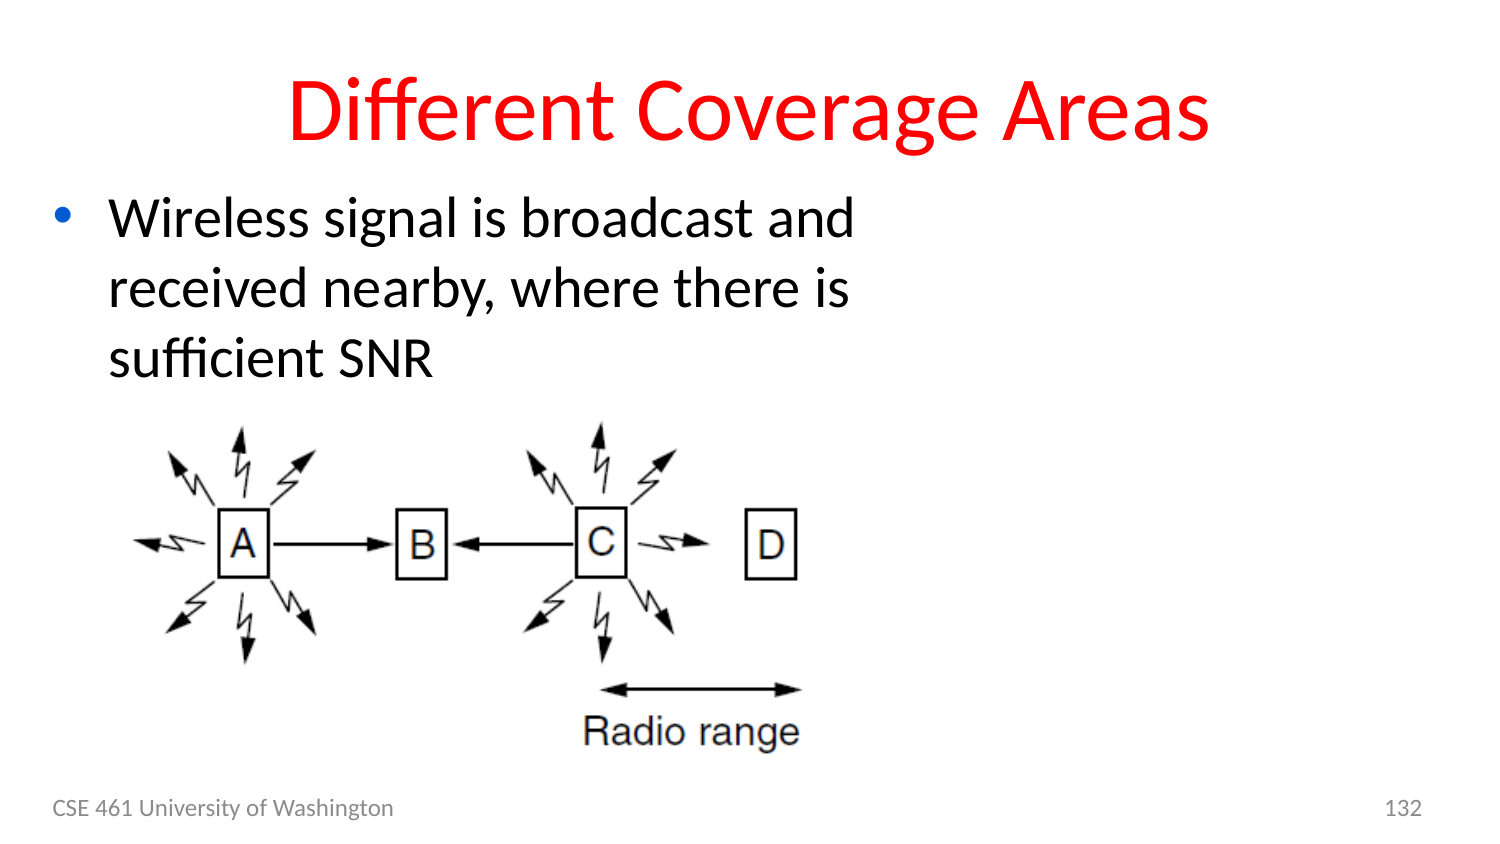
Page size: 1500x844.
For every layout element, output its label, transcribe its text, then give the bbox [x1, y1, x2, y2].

title Different Coverage Areas [37, 33, 1463, 175]
slide_number 132 [1087, 784, 1438, 830]
picture [99, 409, 852, 768]
footer CSE 461 University of Washington [37, 784, 513, 830]
list Wireless signal is broadcast and received nearby, where there is sufficient SNR [37, 171, 975, 760]
